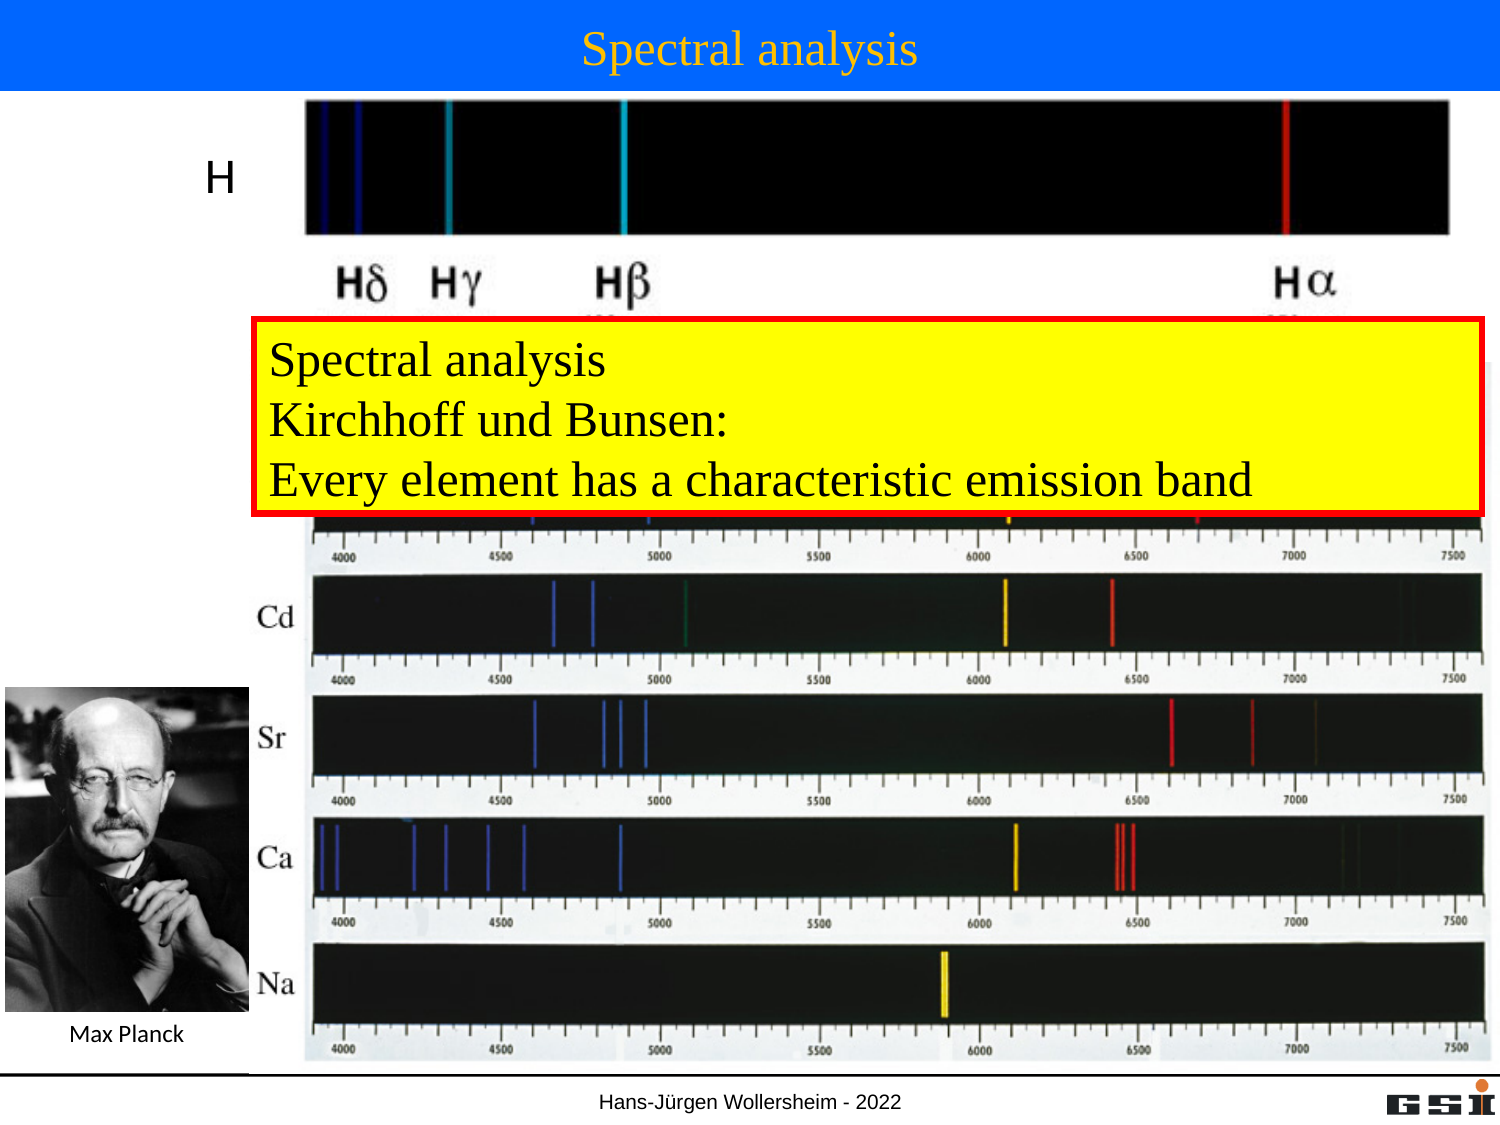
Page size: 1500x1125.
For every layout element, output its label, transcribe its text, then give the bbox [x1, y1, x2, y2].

title Spectral analysis [0, 0, 1500, 91]
picture [5, 362, 1500, 1074]
text_box Max Planck [54, 1019, 200, 1055]
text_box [187, 98, 1500, 362]
picture [1387, 1079, 1495, 1115]
